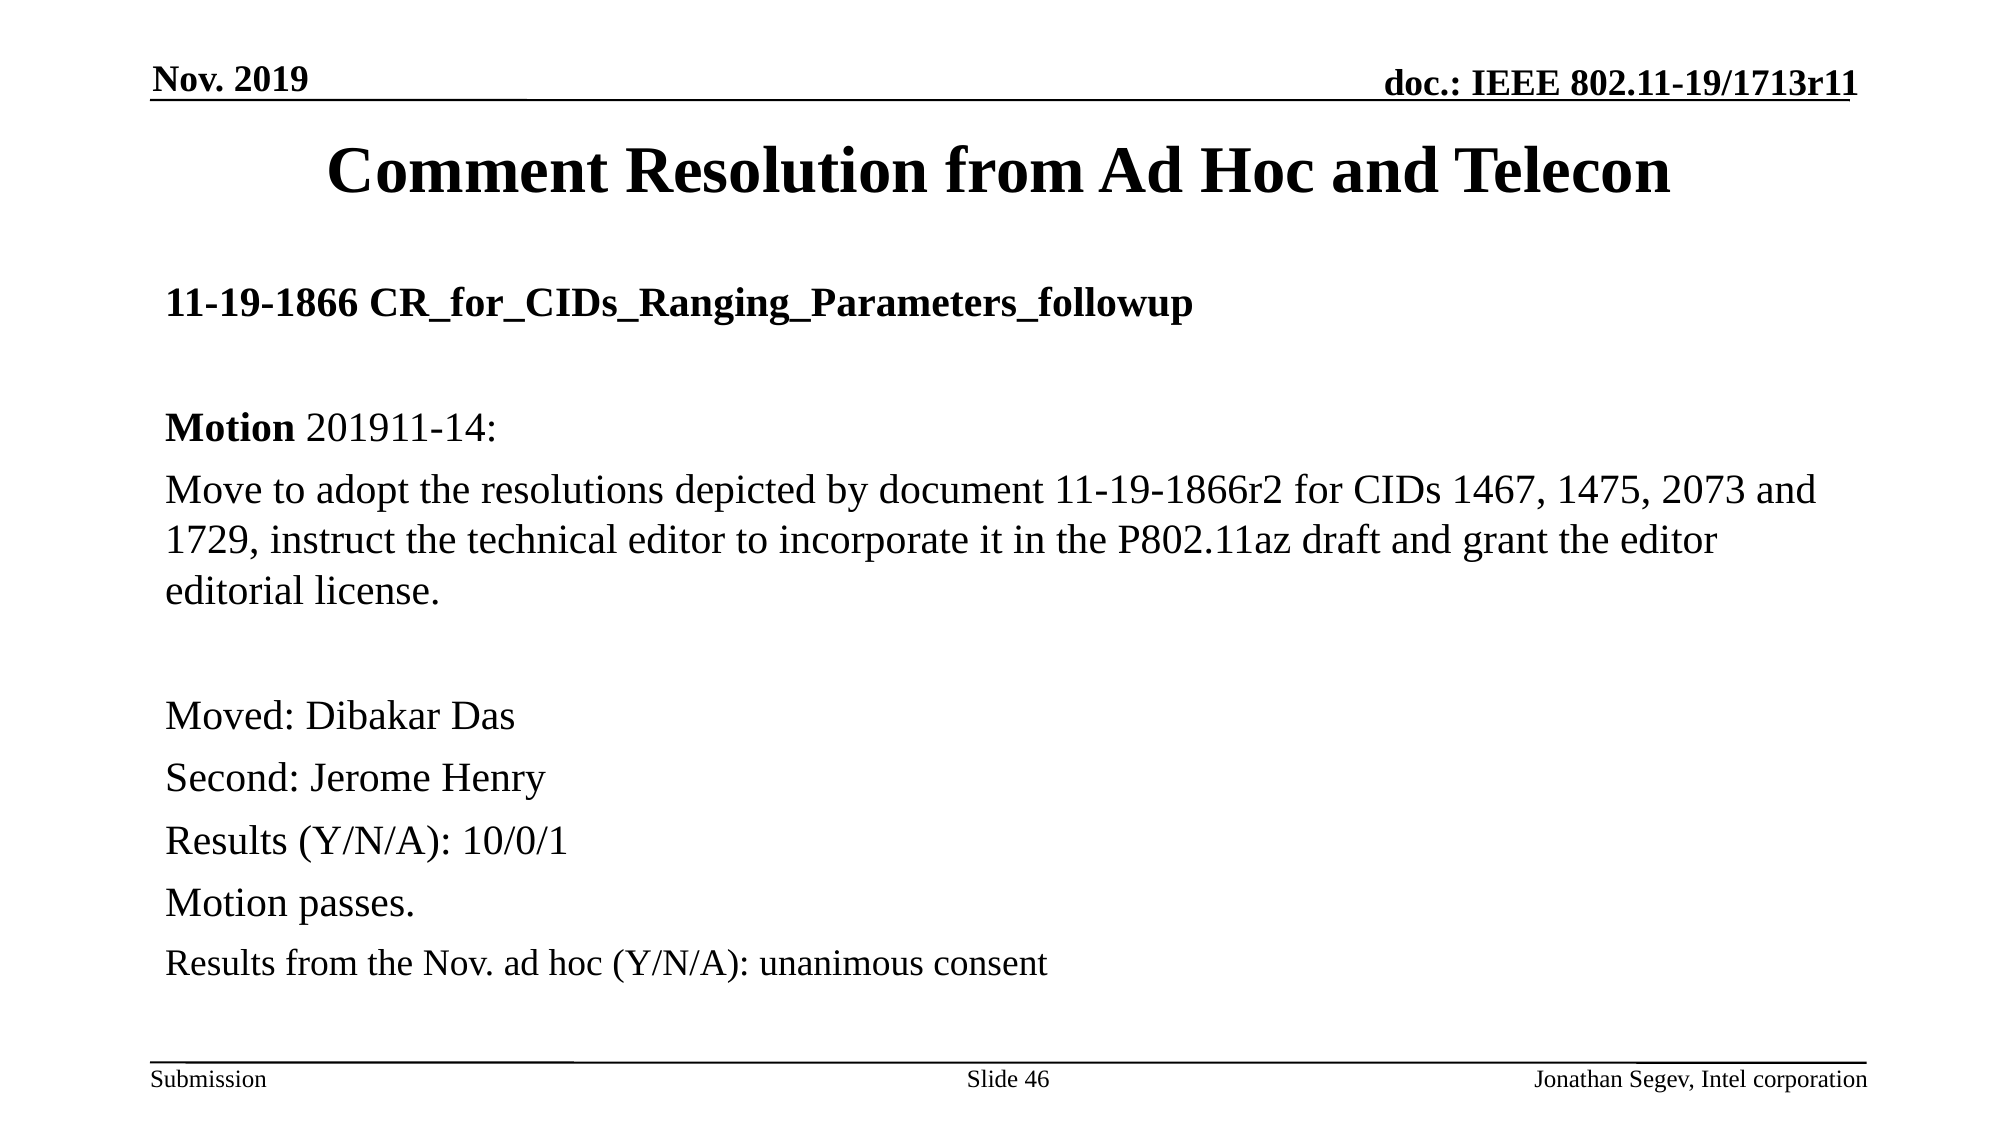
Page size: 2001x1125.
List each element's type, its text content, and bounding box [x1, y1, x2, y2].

title Comment Resolution from Ad Hoc and Telecon [149, 112, 1850, 221]
footer Jonathan Segev, Intel corporation [1171, 1061, 1869, 1093]
slide_number Slide 46 [950, 1061, 1067, 1123]
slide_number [152, 54, 563, 100]
list 11-19-1866 CR_for_CIDs_Ranging_Parameters_followup Motion 201911-14: Move to adopt the resolutions depicted by document 11-19-1866r2 for CIDs 1467, 1475, 2073 and 1729, instruct the technical editor to incorporate it in the P802.11az draft and grant the editor editorial license. Moved: Dibakar Das Second: Jerome Henry Results (Y/N/A): 10/0/1 Motion passes. Results from the Nov. ad hoc (Y/N/A): unanimous consent [149, 266, 1850, 1000]
